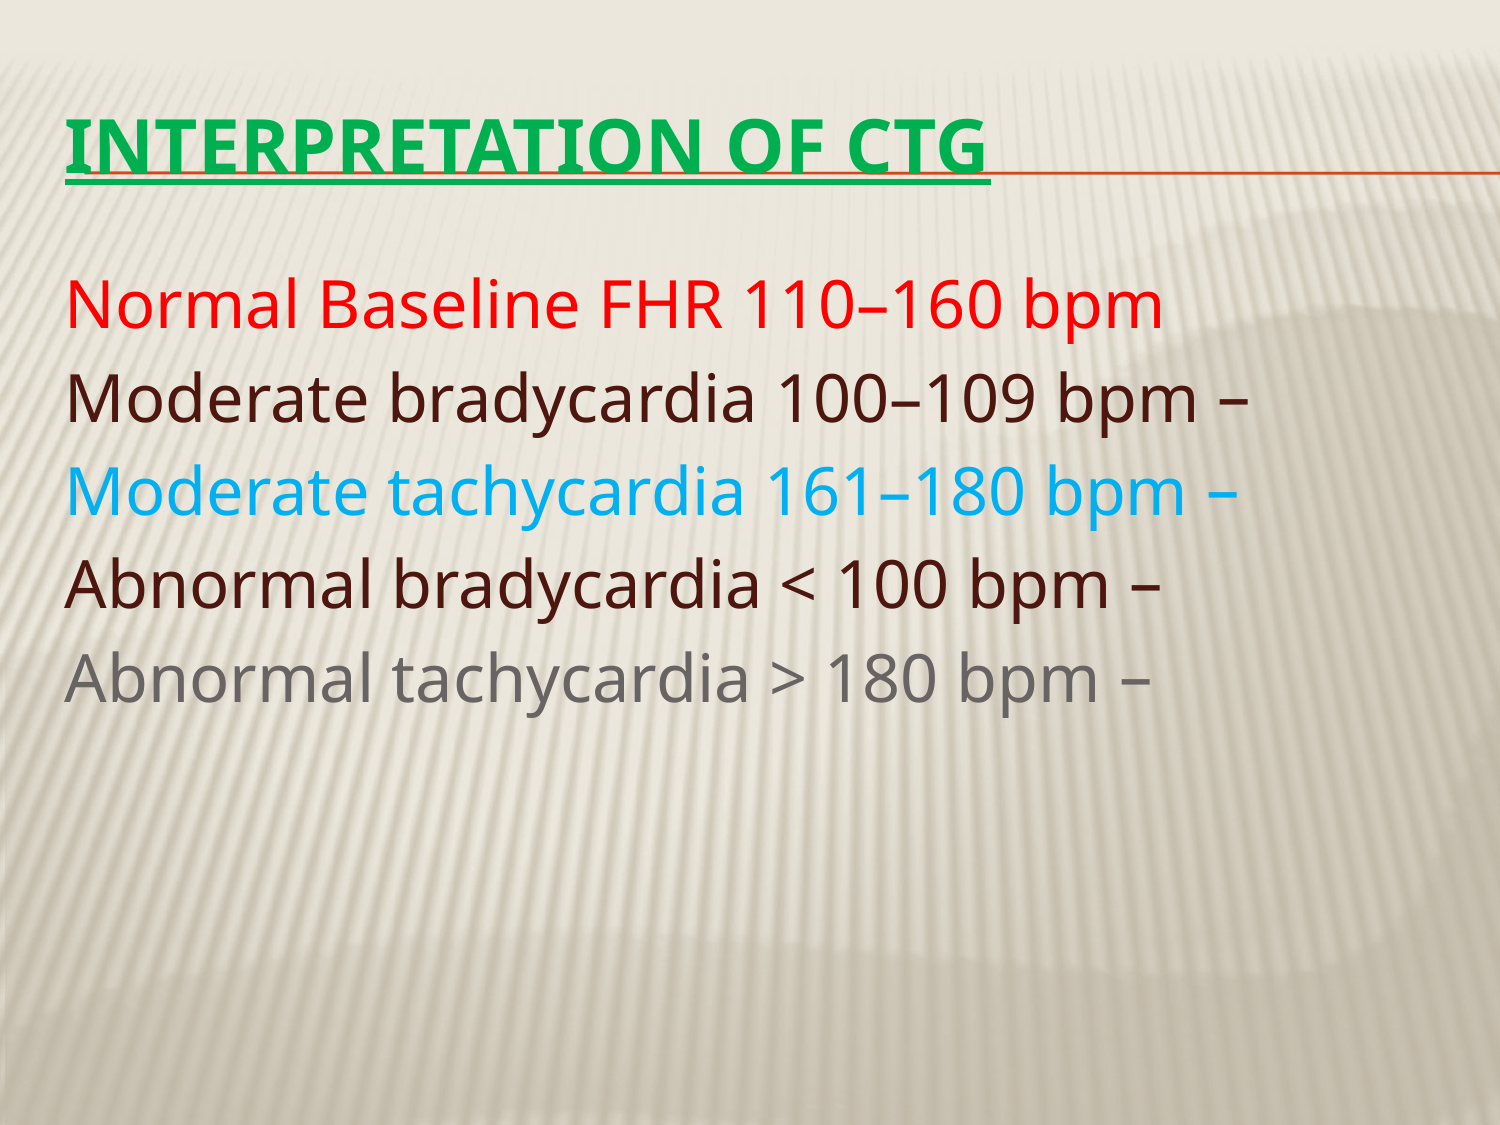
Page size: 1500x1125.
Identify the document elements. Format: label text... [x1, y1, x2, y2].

title Interpretation of CTG [50, 75, 1475, 213]
list Normal Baseline FHR 110–160 bpm – Moderate bradycardia 100–109 bpm – Moderate tachycardia 161–180 bpm – Abnormal bradycardia < 100 bpm – Abnormal tachycardia > 180 bpm [50, 254, 1475, 998]
